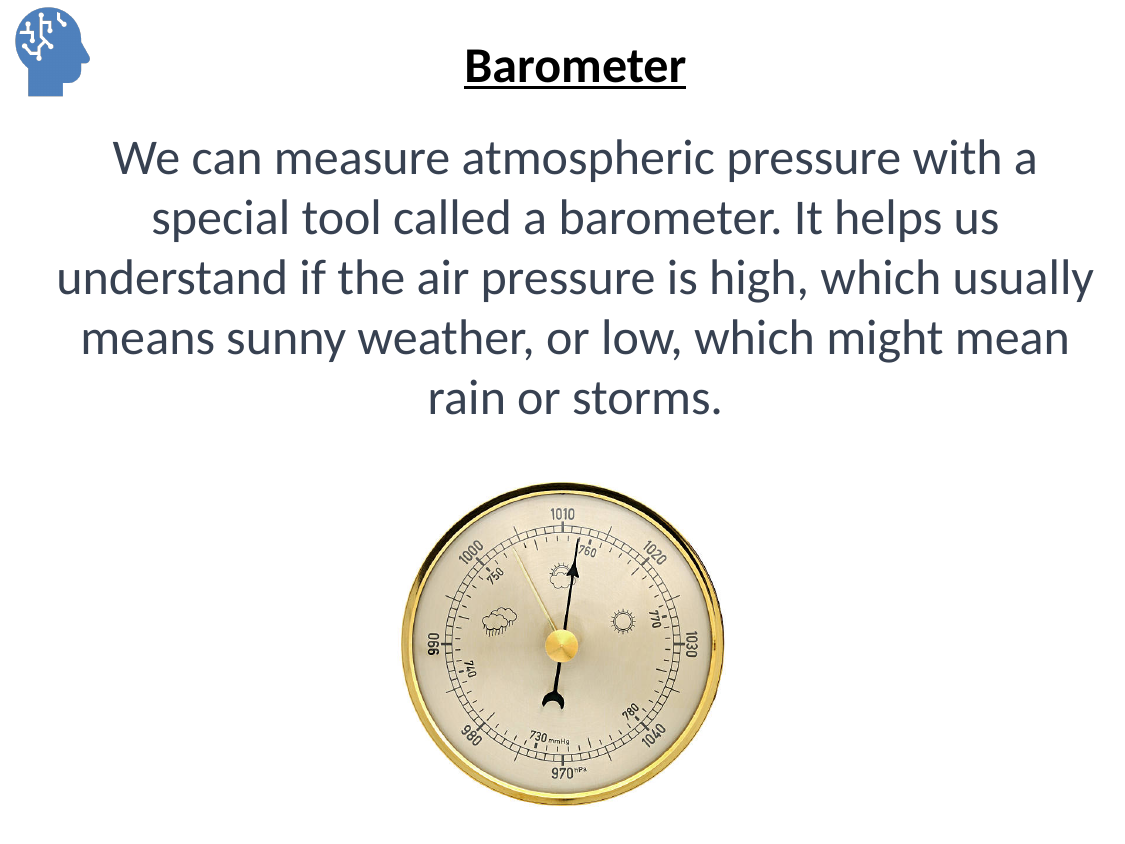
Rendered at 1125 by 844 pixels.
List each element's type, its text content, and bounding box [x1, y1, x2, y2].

picture [382, 463, 743, 823]
text_box [0, 0, 105, 105]
text_box We can measure atmospheric pressure with a special tool called a barometer. It helps us understand if the air pressure is high, which usually means sunny weather, or low, which might mean rain or storms. [0, 116, 1125, 432]
text_box Barometer [104, 25, 1021, 101]
